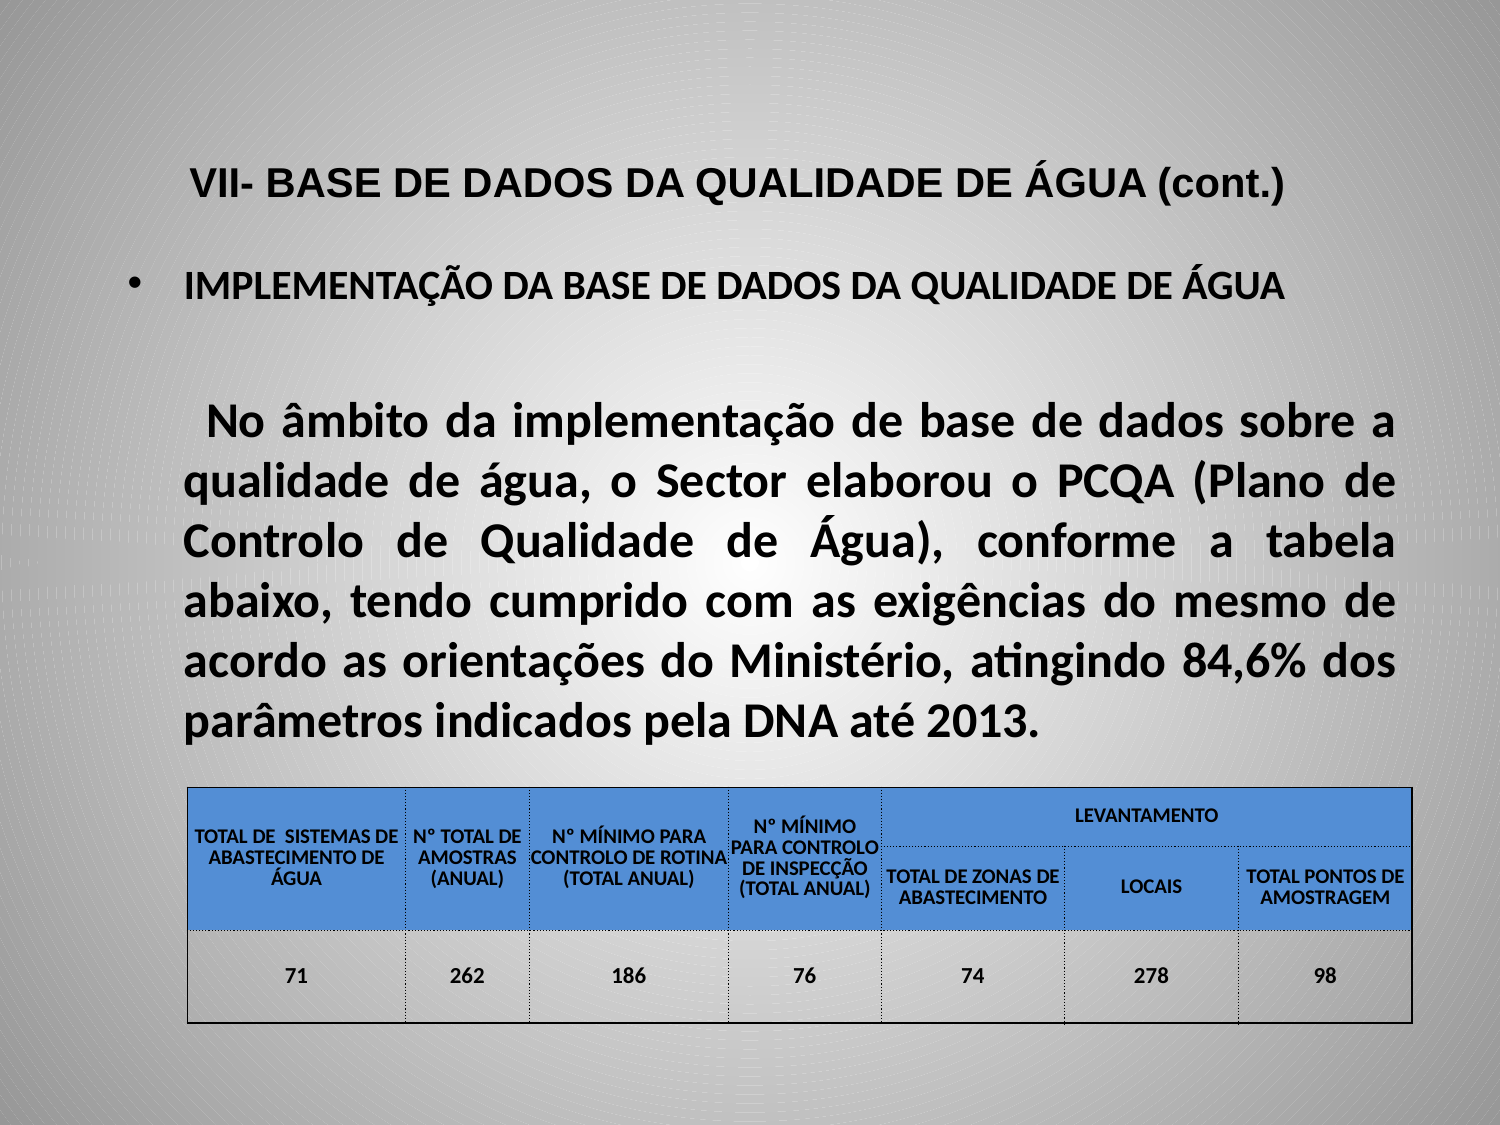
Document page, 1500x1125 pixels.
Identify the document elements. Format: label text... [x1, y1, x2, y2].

table_header Nº MÍNIMO PARA CONTROLO DE INSPECÇÃO (TOTAL ANUAL) [729, 788, 881, 930]
table_cell 186 [529, 930, 729, 1022]
table_cell 71 [188, 930, 405, 1022]
table_cell 98 [1238, 930, 1411, 1022]
table_cell TOTAL PONTOS DE AMOSTRAGEM [1238, 846, 1411, 930]
table_cell 76 [729, 930, 881, 1022]
table_cell TOTAL DE ZONAS DE ABASTECIMENTO [881, 846, 1065, 930]
table_cell LOCAIS [1065, 846, 1238, 930]
title VII- BASE DE DADOS DA QUALIDADE DE ÁGUA (cont.) [150, 87, 1325, 249]
table_cell 262 [405, 930, 529, 1022]
table_cell 278 [1065, 930, 1238, 1022]
table_header LEVANTAMENTO [881, 788, 1411, 846]
table_header Nº MÍNIMO PARA CONTROLO DE ROTINA (TOTAL ANUAL) [529, 788, 729, 930]
table_cell 74 [881, 930, 1065, 1022]
table_header Nº TOTAL DE AMOSTRAS (ANUAL) [405, 788, 529, 930]
list IMPLEMENTAÇÃO DA BASE DE DADOS DA QUALIDADE DE ÁGUA No âmbito da implementação de base de dados sobre a qualidade de água, o Sector elaborou o PCQA (Plano de Controlo de Qualidade de Água), conforme a tabela abaixo, tendo cumprido com as exigências do mesmo de acordo as orientações do Ministério, atingindo 84,6% dos parâmetros indicados pela DNA até 2013. [112, 249, 1413, 763]
table_header TOTAL DE SISTEMAS DE ABASTECIMENTO DE ÁGUA [188, 788, 405, 930]
